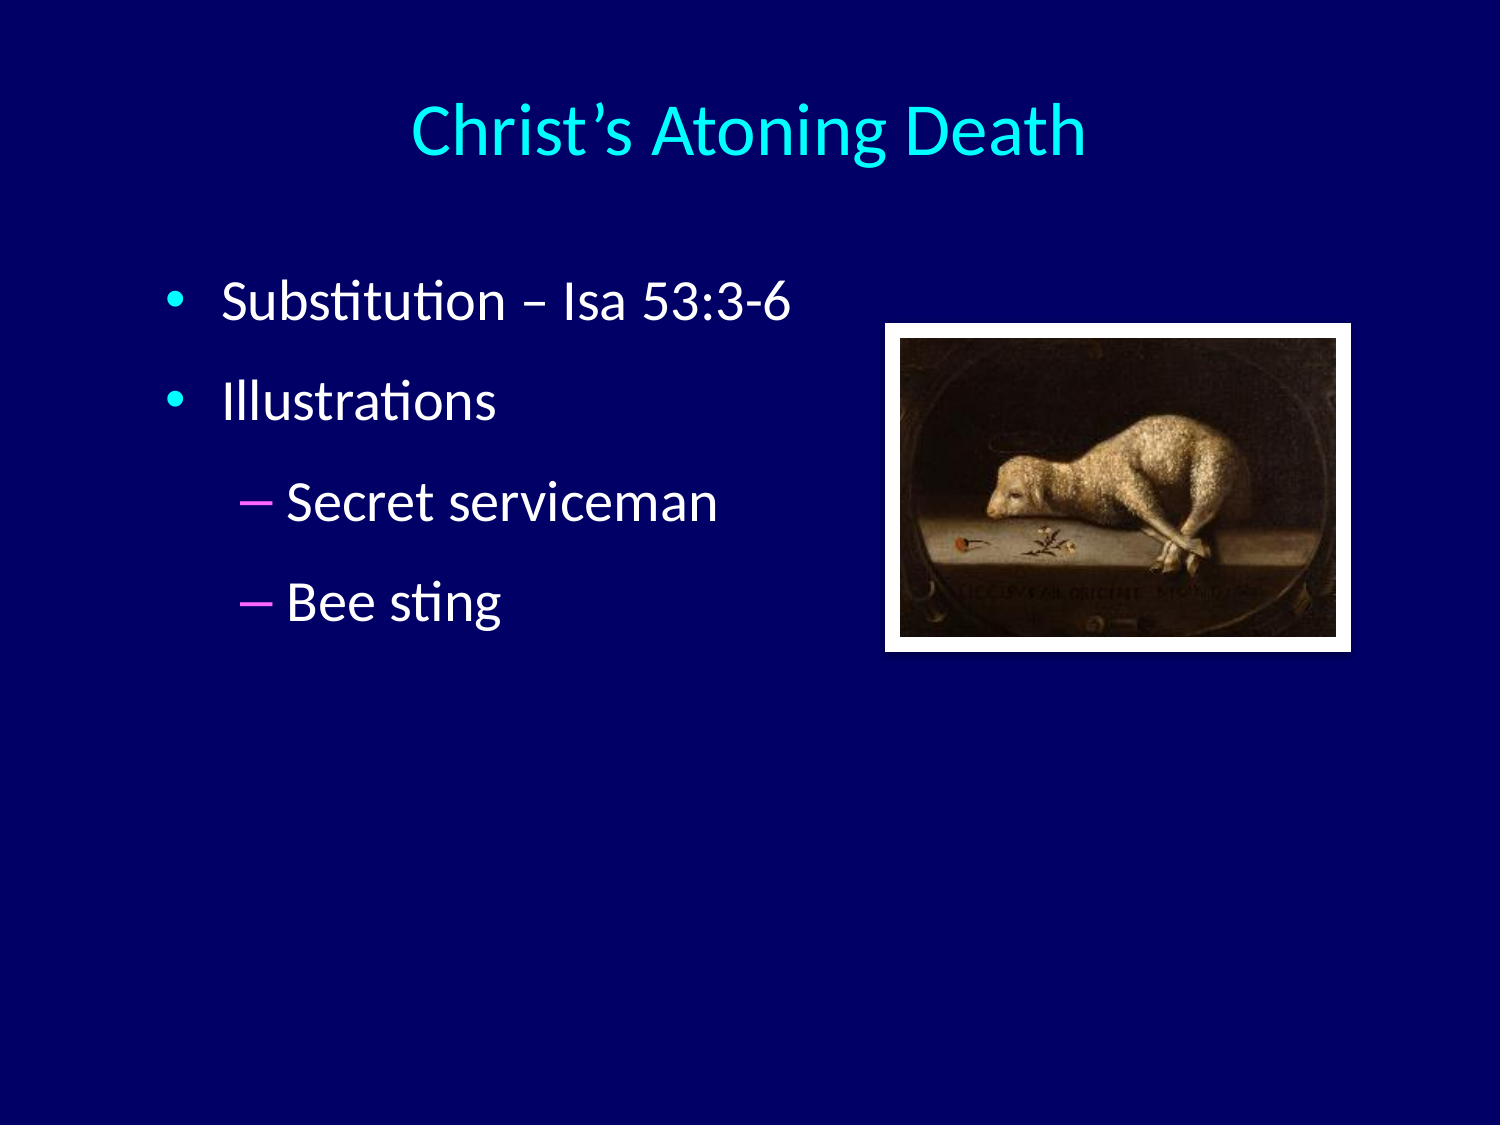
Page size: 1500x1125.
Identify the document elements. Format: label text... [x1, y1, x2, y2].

list Substitution – Isa 53:3-6 Illustrations Secret serviceman Bee sting [150, 262, 888, 888]
title Christ’s Atoning Death [318, 50, 1182, 200]
picture [899, 337, 1337, 638]
